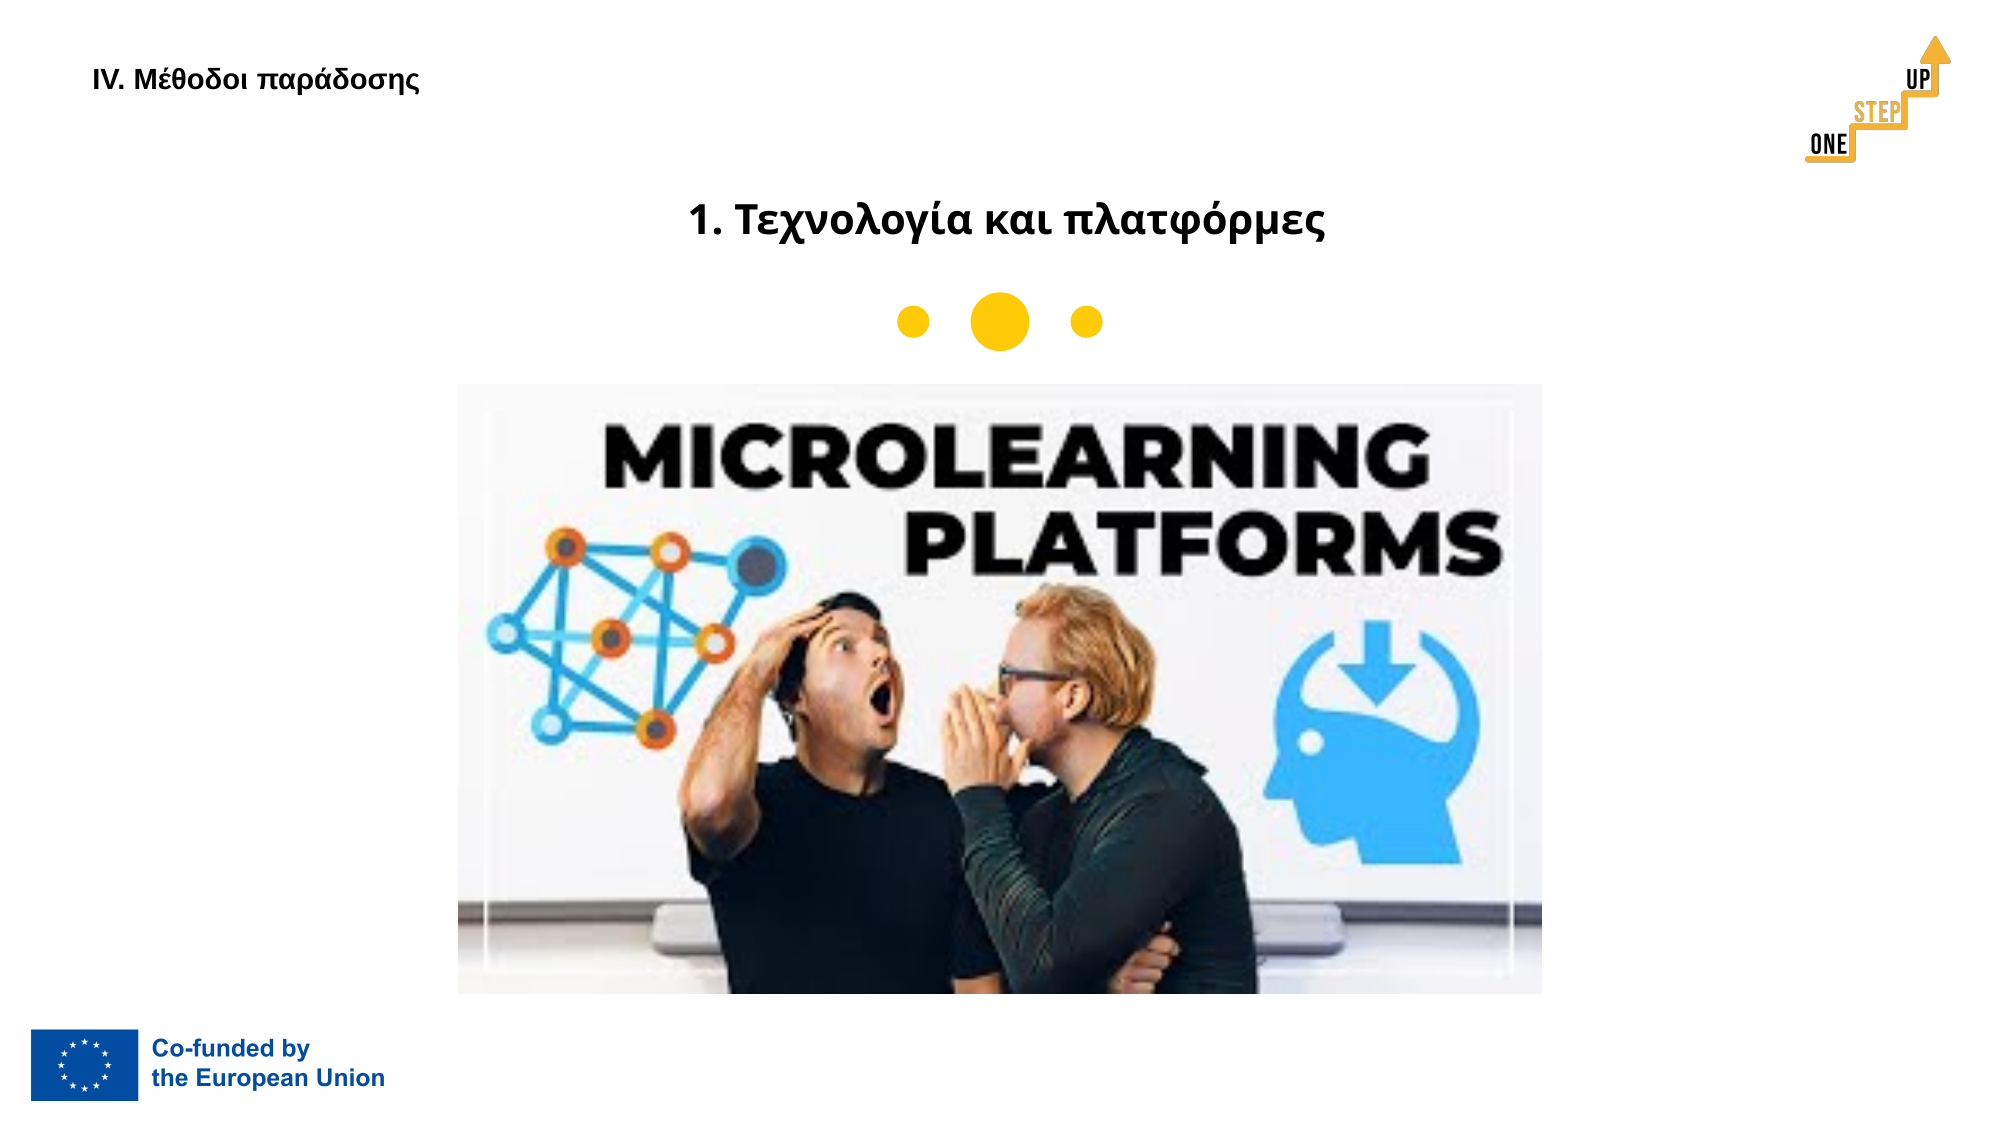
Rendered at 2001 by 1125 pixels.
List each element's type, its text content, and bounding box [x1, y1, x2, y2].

text_box IV. Μέθοδοι παράδοσης [77, 53, 1091, 104]
text_box 1. Τεχνολογία και πλατφόρμες [426, 161, 1574, 274]
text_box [896, 292, 1103, 352]
picture [18, 1024, 404, 1107]
picture [1742, 0, 2000, 201]
picture [458, 384, 1542, 994]
